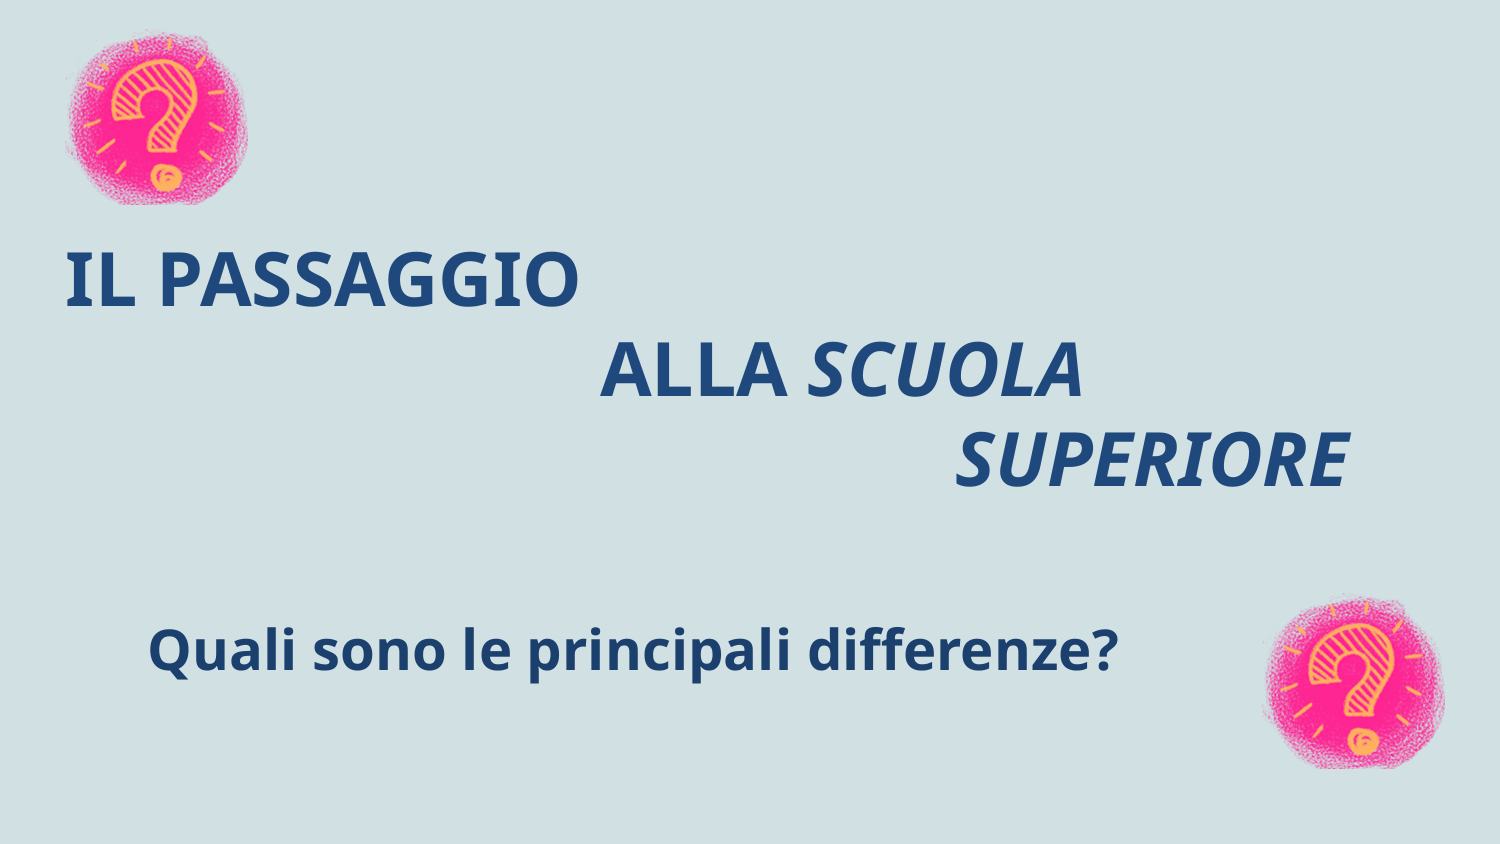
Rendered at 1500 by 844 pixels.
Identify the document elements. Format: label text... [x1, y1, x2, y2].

text_box Quali sono le principali differenze? [30, 599, 1237, 732]
picture [1261, 592, 1445, 769]
title IL PASSAGGIO ALLA SCUOLA SUPERIORE [50, 200, 1486, 624]
picture [65, 29, 248, 206]
